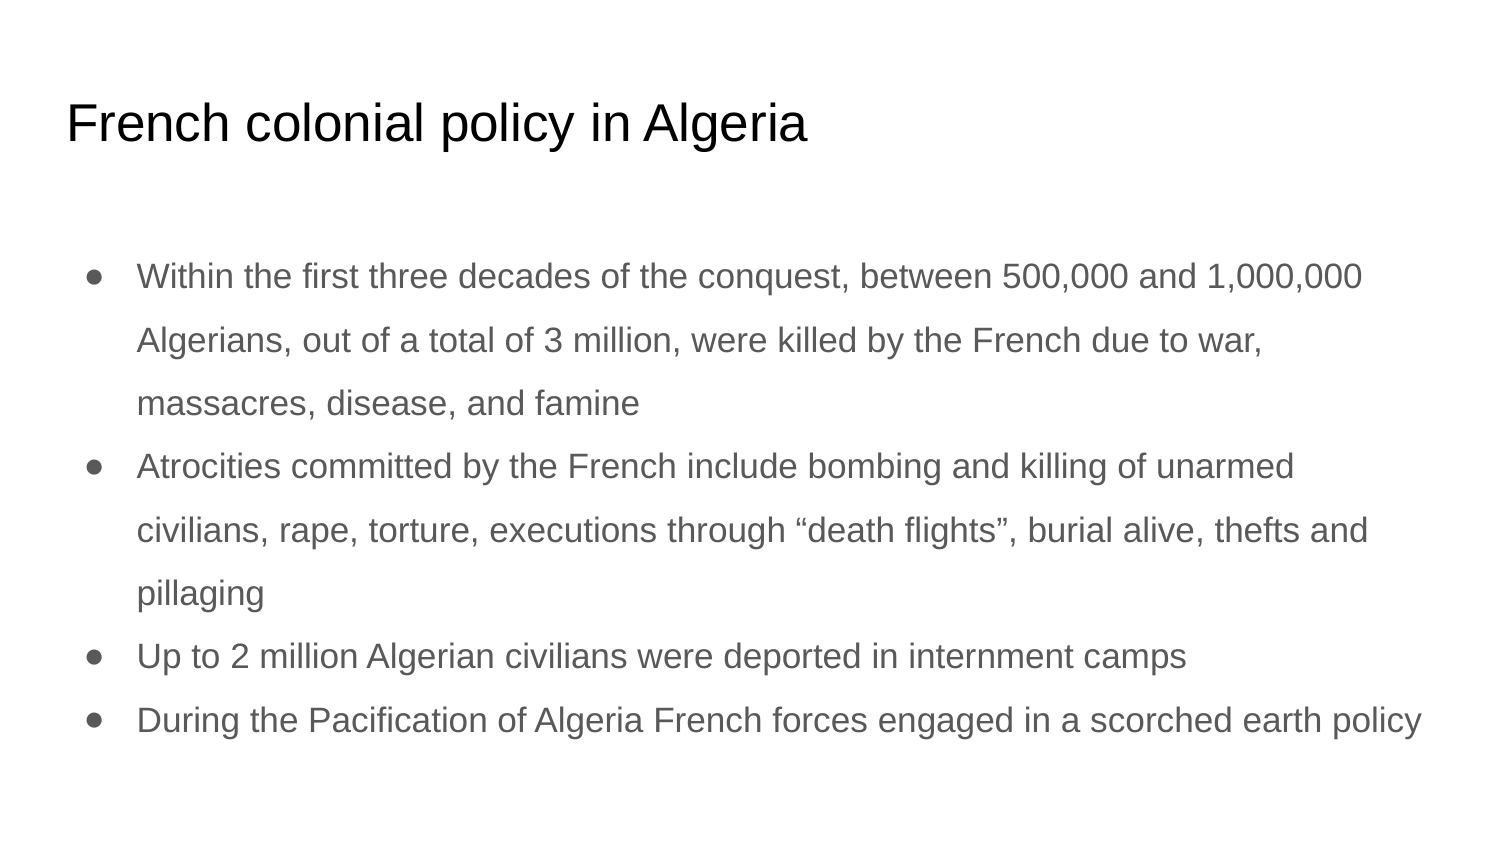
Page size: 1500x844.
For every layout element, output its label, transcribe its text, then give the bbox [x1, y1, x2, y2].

title French colonial policy in Algeria [51, 72, 1449, 167]
list Within the first three decades of the conquest, between 500,000 and 1,000,000 Algerians, out of a total of 3 million, were killed by the French due to war, massacres, disease, and famine Atrocities committed by the French include bombing and killing of unarmed civilians, rape, torture, executions through “death flights”, burial alive, thefts and pillaging Up to 2 million Algerian civilians were deported in internment camps During the Pacification of Algeria French forces engaged in a scorched earth policy [51, 217, 1449, 786]
